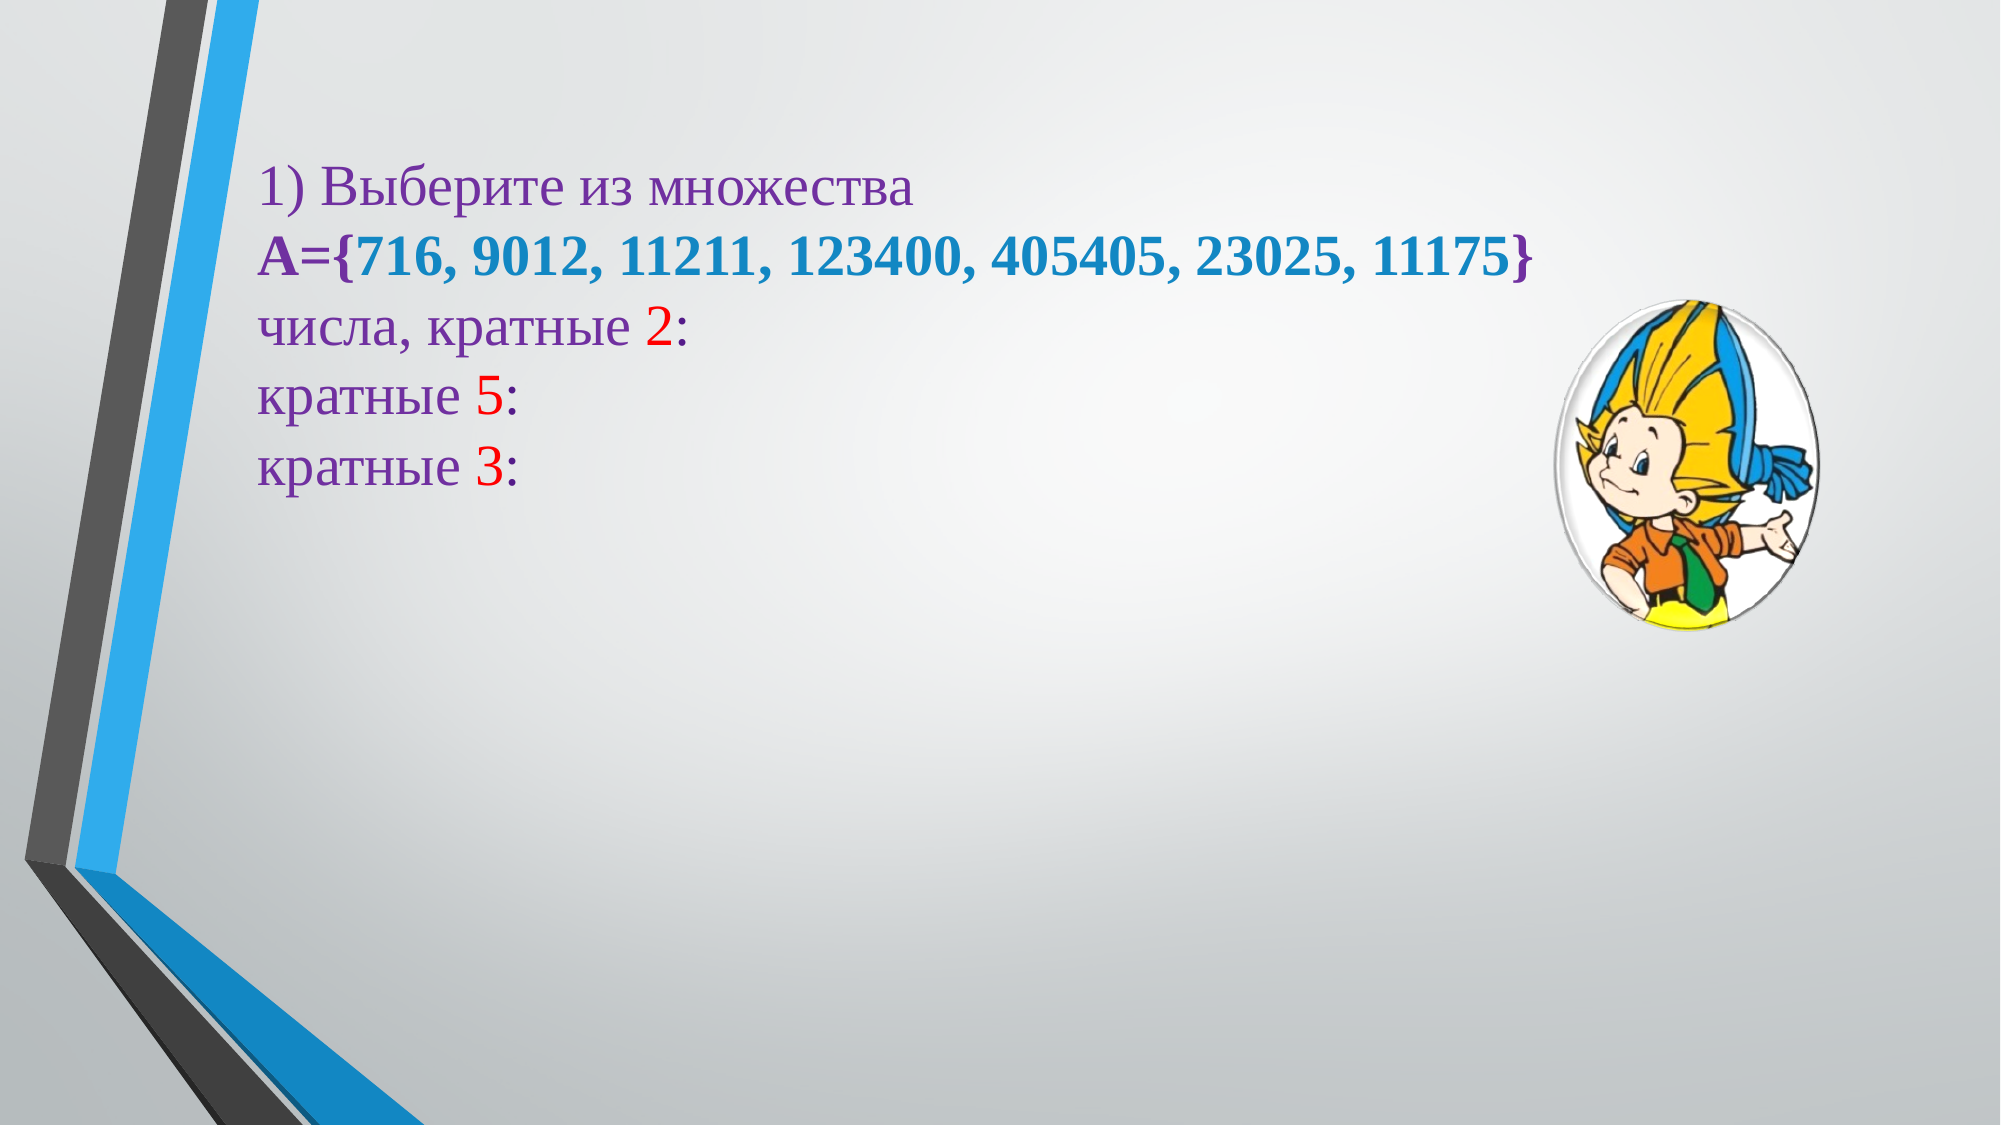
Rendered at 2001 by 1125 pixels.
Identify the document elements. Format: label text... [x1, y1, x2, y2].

text_box 1) Выберите из множества А={716, 9012, 11211, 123400, 405405, 23025, 11175} числа, кратные 2: кратные 5: кратные 3: [242, 139, 1617, 505]
picture [1551, 297, 1822, 633]
